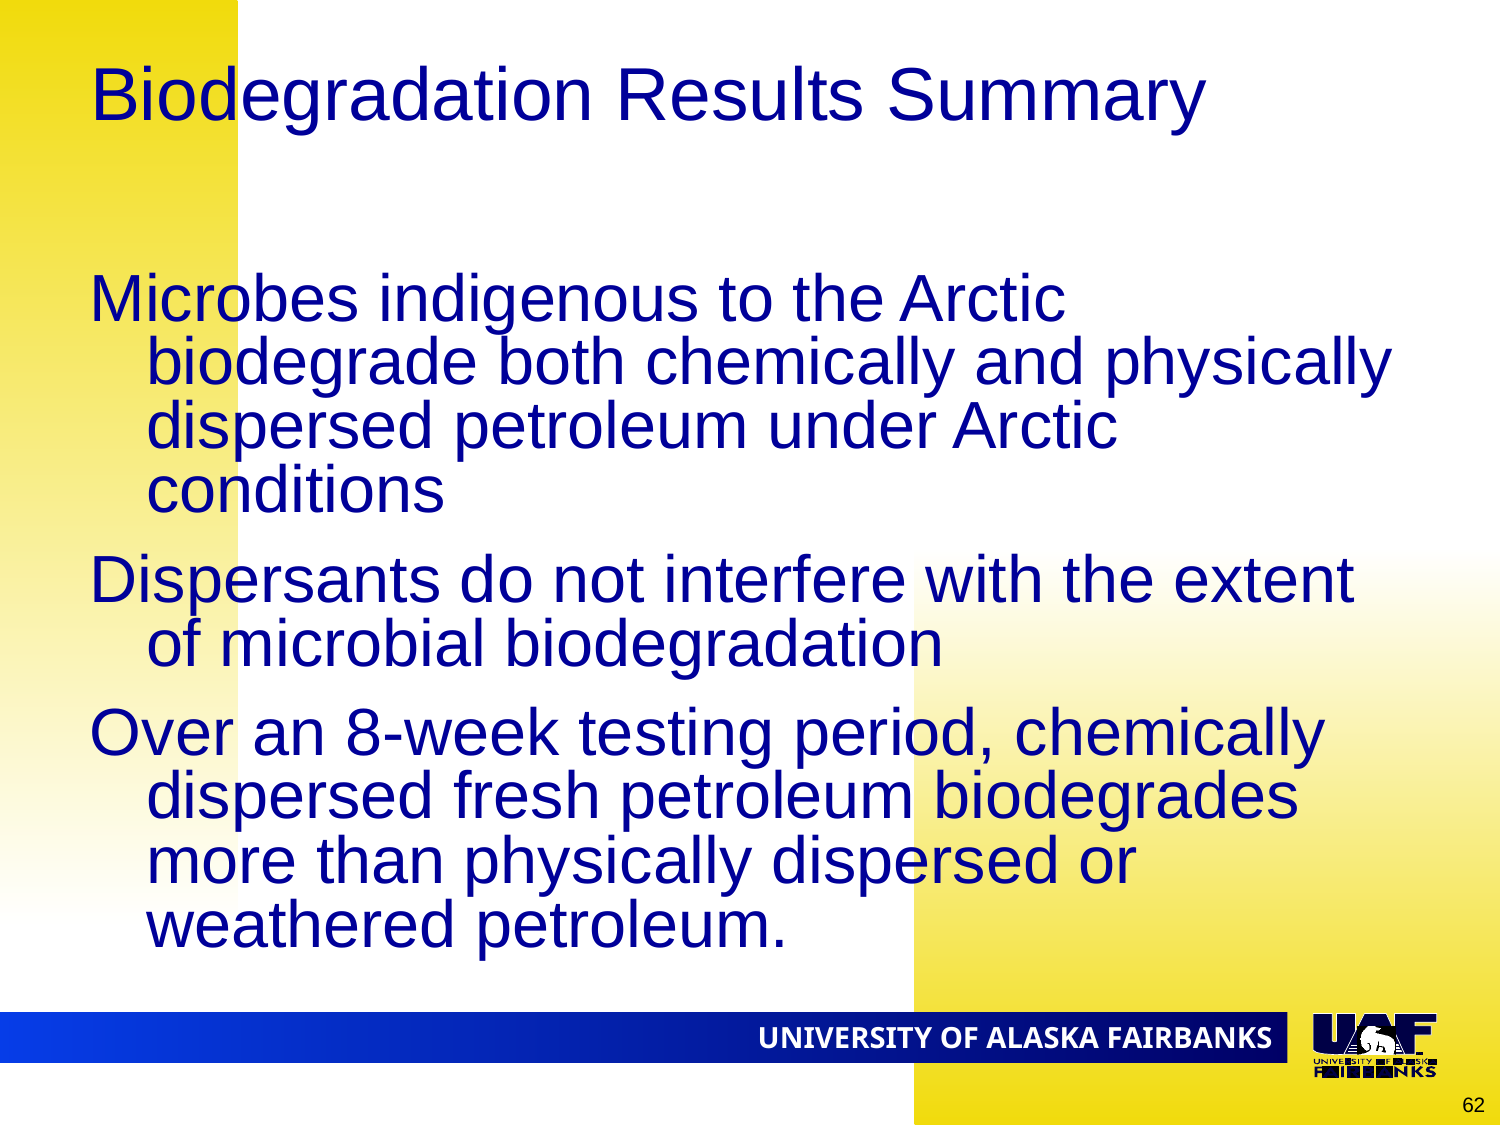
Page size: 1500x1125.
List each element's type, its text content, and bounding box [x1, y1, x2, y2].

list Microbes indigenous to the Arctic biodegrade both chemically and physically dispersed petroleum under Arctic conditions Dispersants do not interfere with the extent of microbial biodegradation Over an 8-week testing period, chemically dispersed fresh petroleum biodegrades more than physically dispersed or weathered petroleum. [75, 262, 1425, 1075]
title Biodegradation Results Summary [75, 24, 1438, 175]
